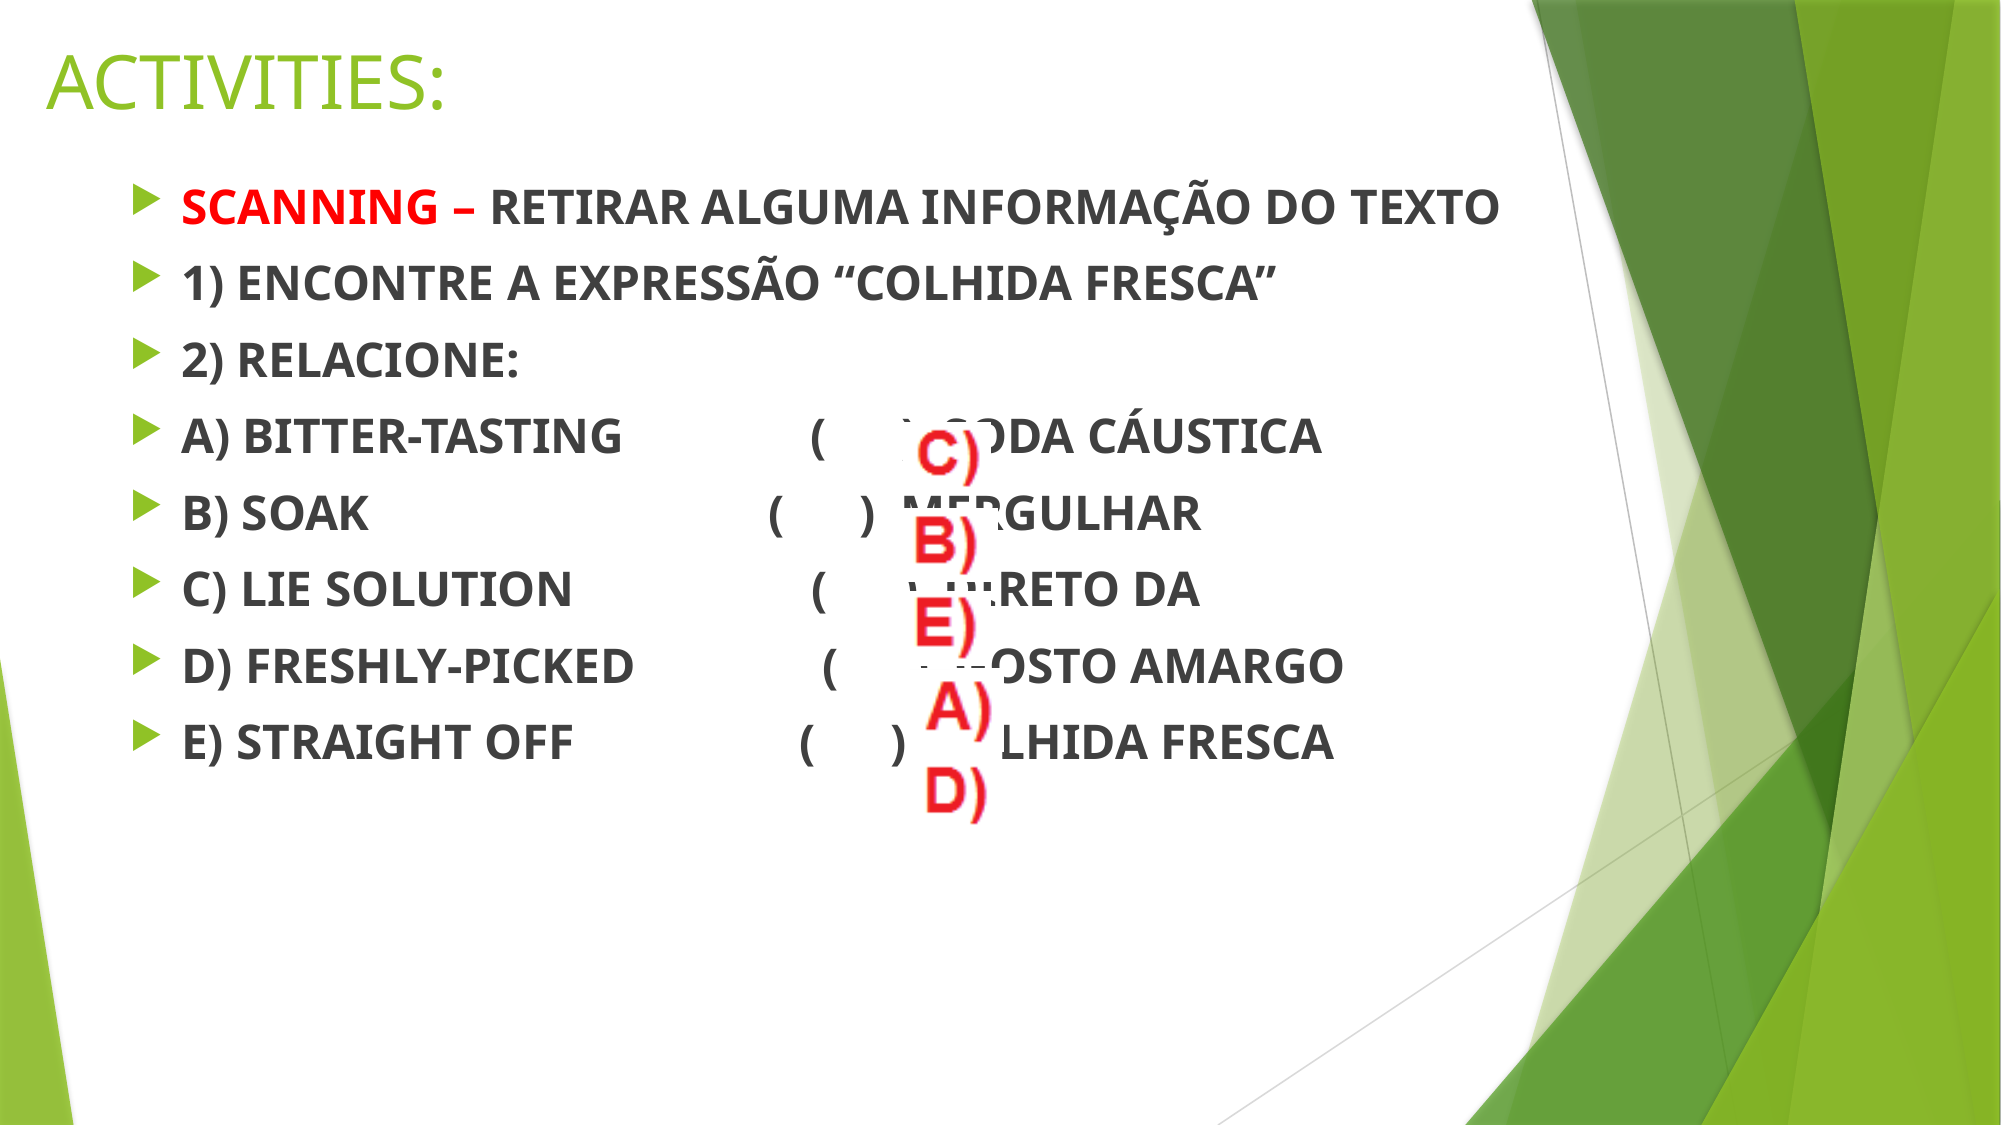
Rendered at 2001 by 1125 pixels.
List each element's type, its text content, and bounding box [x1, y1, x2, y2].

picture [903, 421, 991, 490]
list SCANNING – RETIRAR ALGUMA INFORMAÇÃO DO TEXTO 1) ENCONTRE A EXPRESSÃO “COLHIDA FRESCA” 2) RELACIONE: A) BITTER-TASTING ( ) SODA CÁUSTICA B) SOAK ( ) MERGULHAR C) LIE SOLUTION ( ) DIRETO DA D) FRESHLY-PICKED ( ) GOSTO AMARGO E) STRAIGHT OFF ( ) COLHIDA FRESCA [114, 168, 1528, 841]
picture [901, 590, 1005, 830]
picture [896, 508, 998, 582]
title ACTIVITIES: [31, 26, 941, 147]
